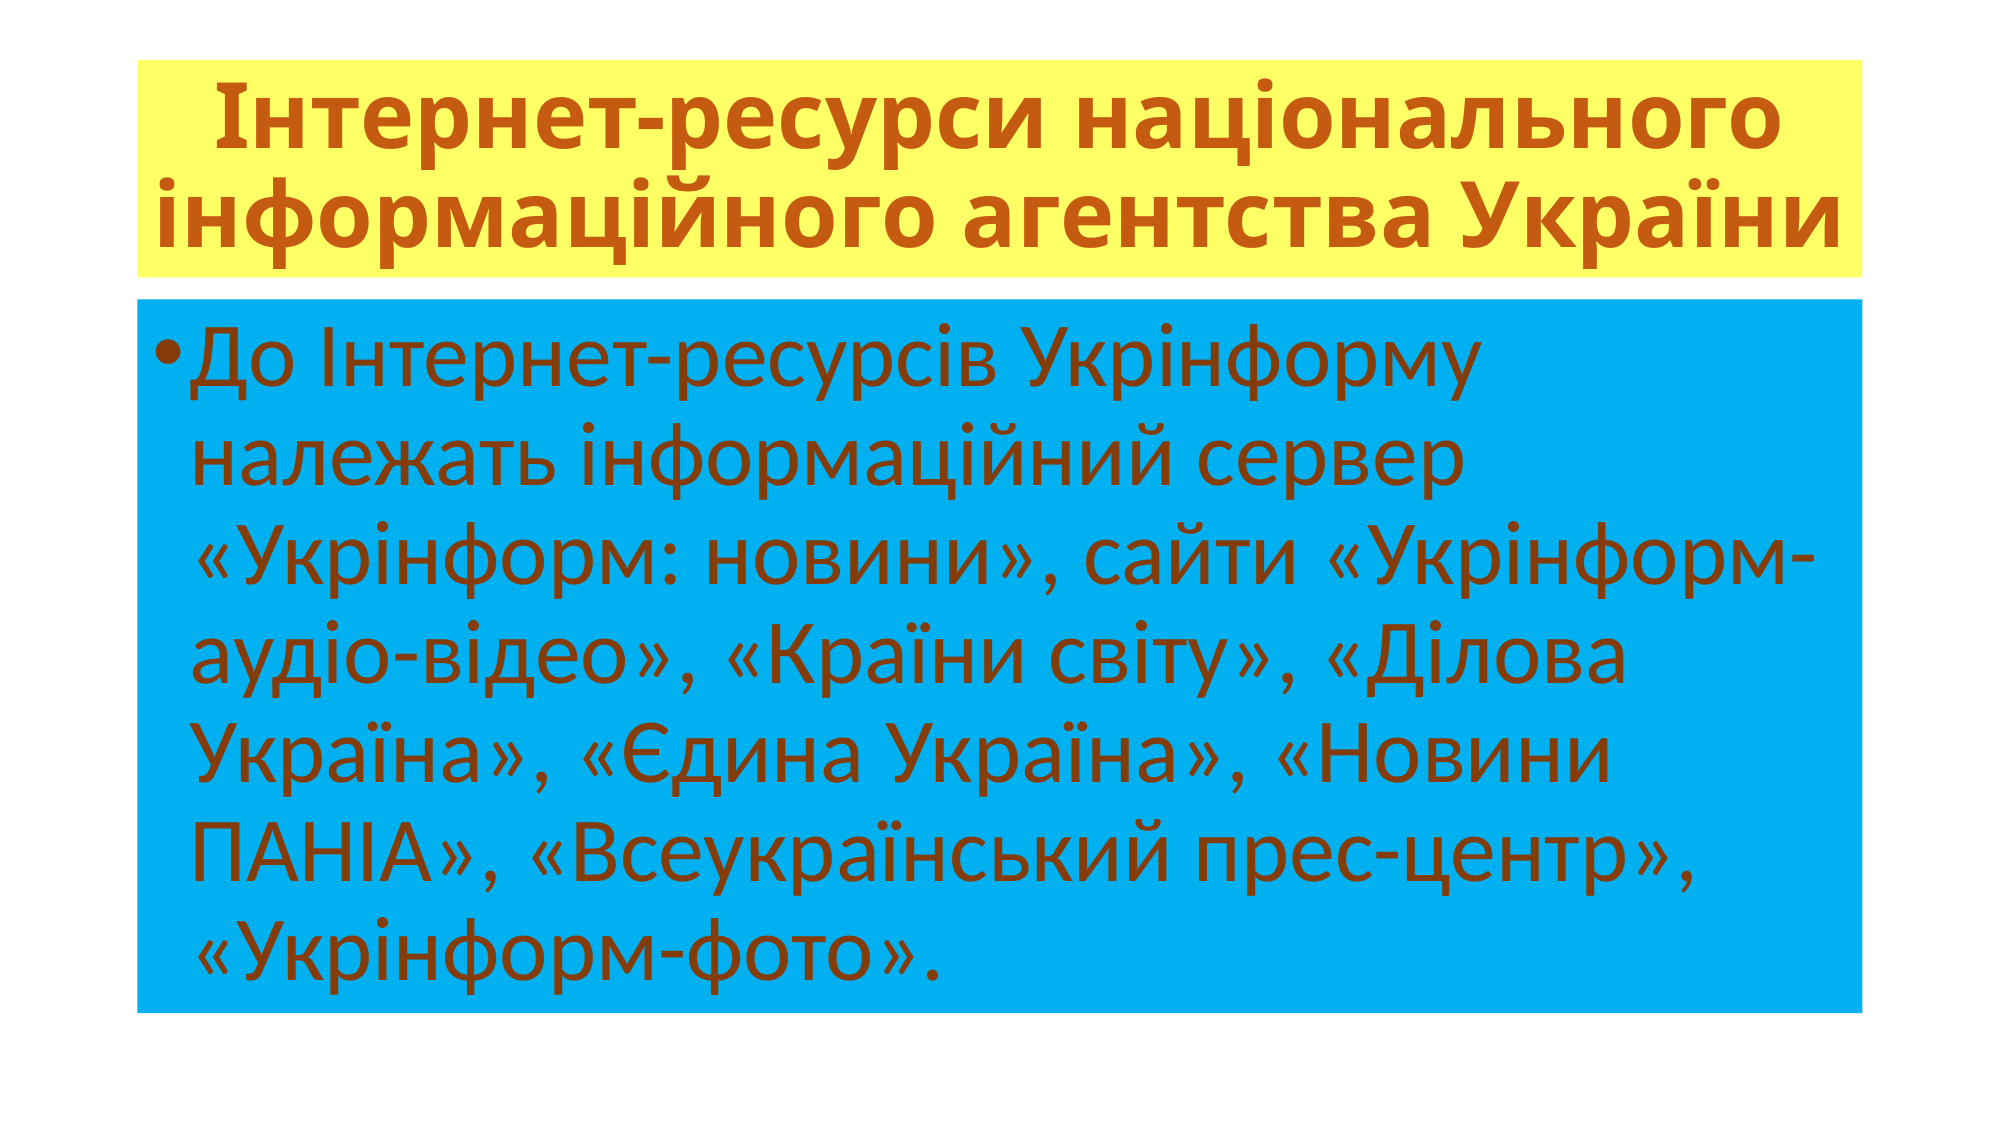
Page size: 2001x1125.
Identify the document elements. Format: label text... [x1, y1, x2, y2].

list До Інтернет-ресурсів Укрінформу належать інформаційний сервер «Укрінформ: новини», сайти «Укрінформ-аудіо-відео», «Країни світу», «Ділова Україна», «Єдина Україна», «Новини ПАНІА», «Всеукраїнський прес-центр», «Укрінформ-фото». [137, 299, 1863, 1014]
title Інтернет-ресурси національного інформаційного агентства України [137, 59, 1863, 278]
